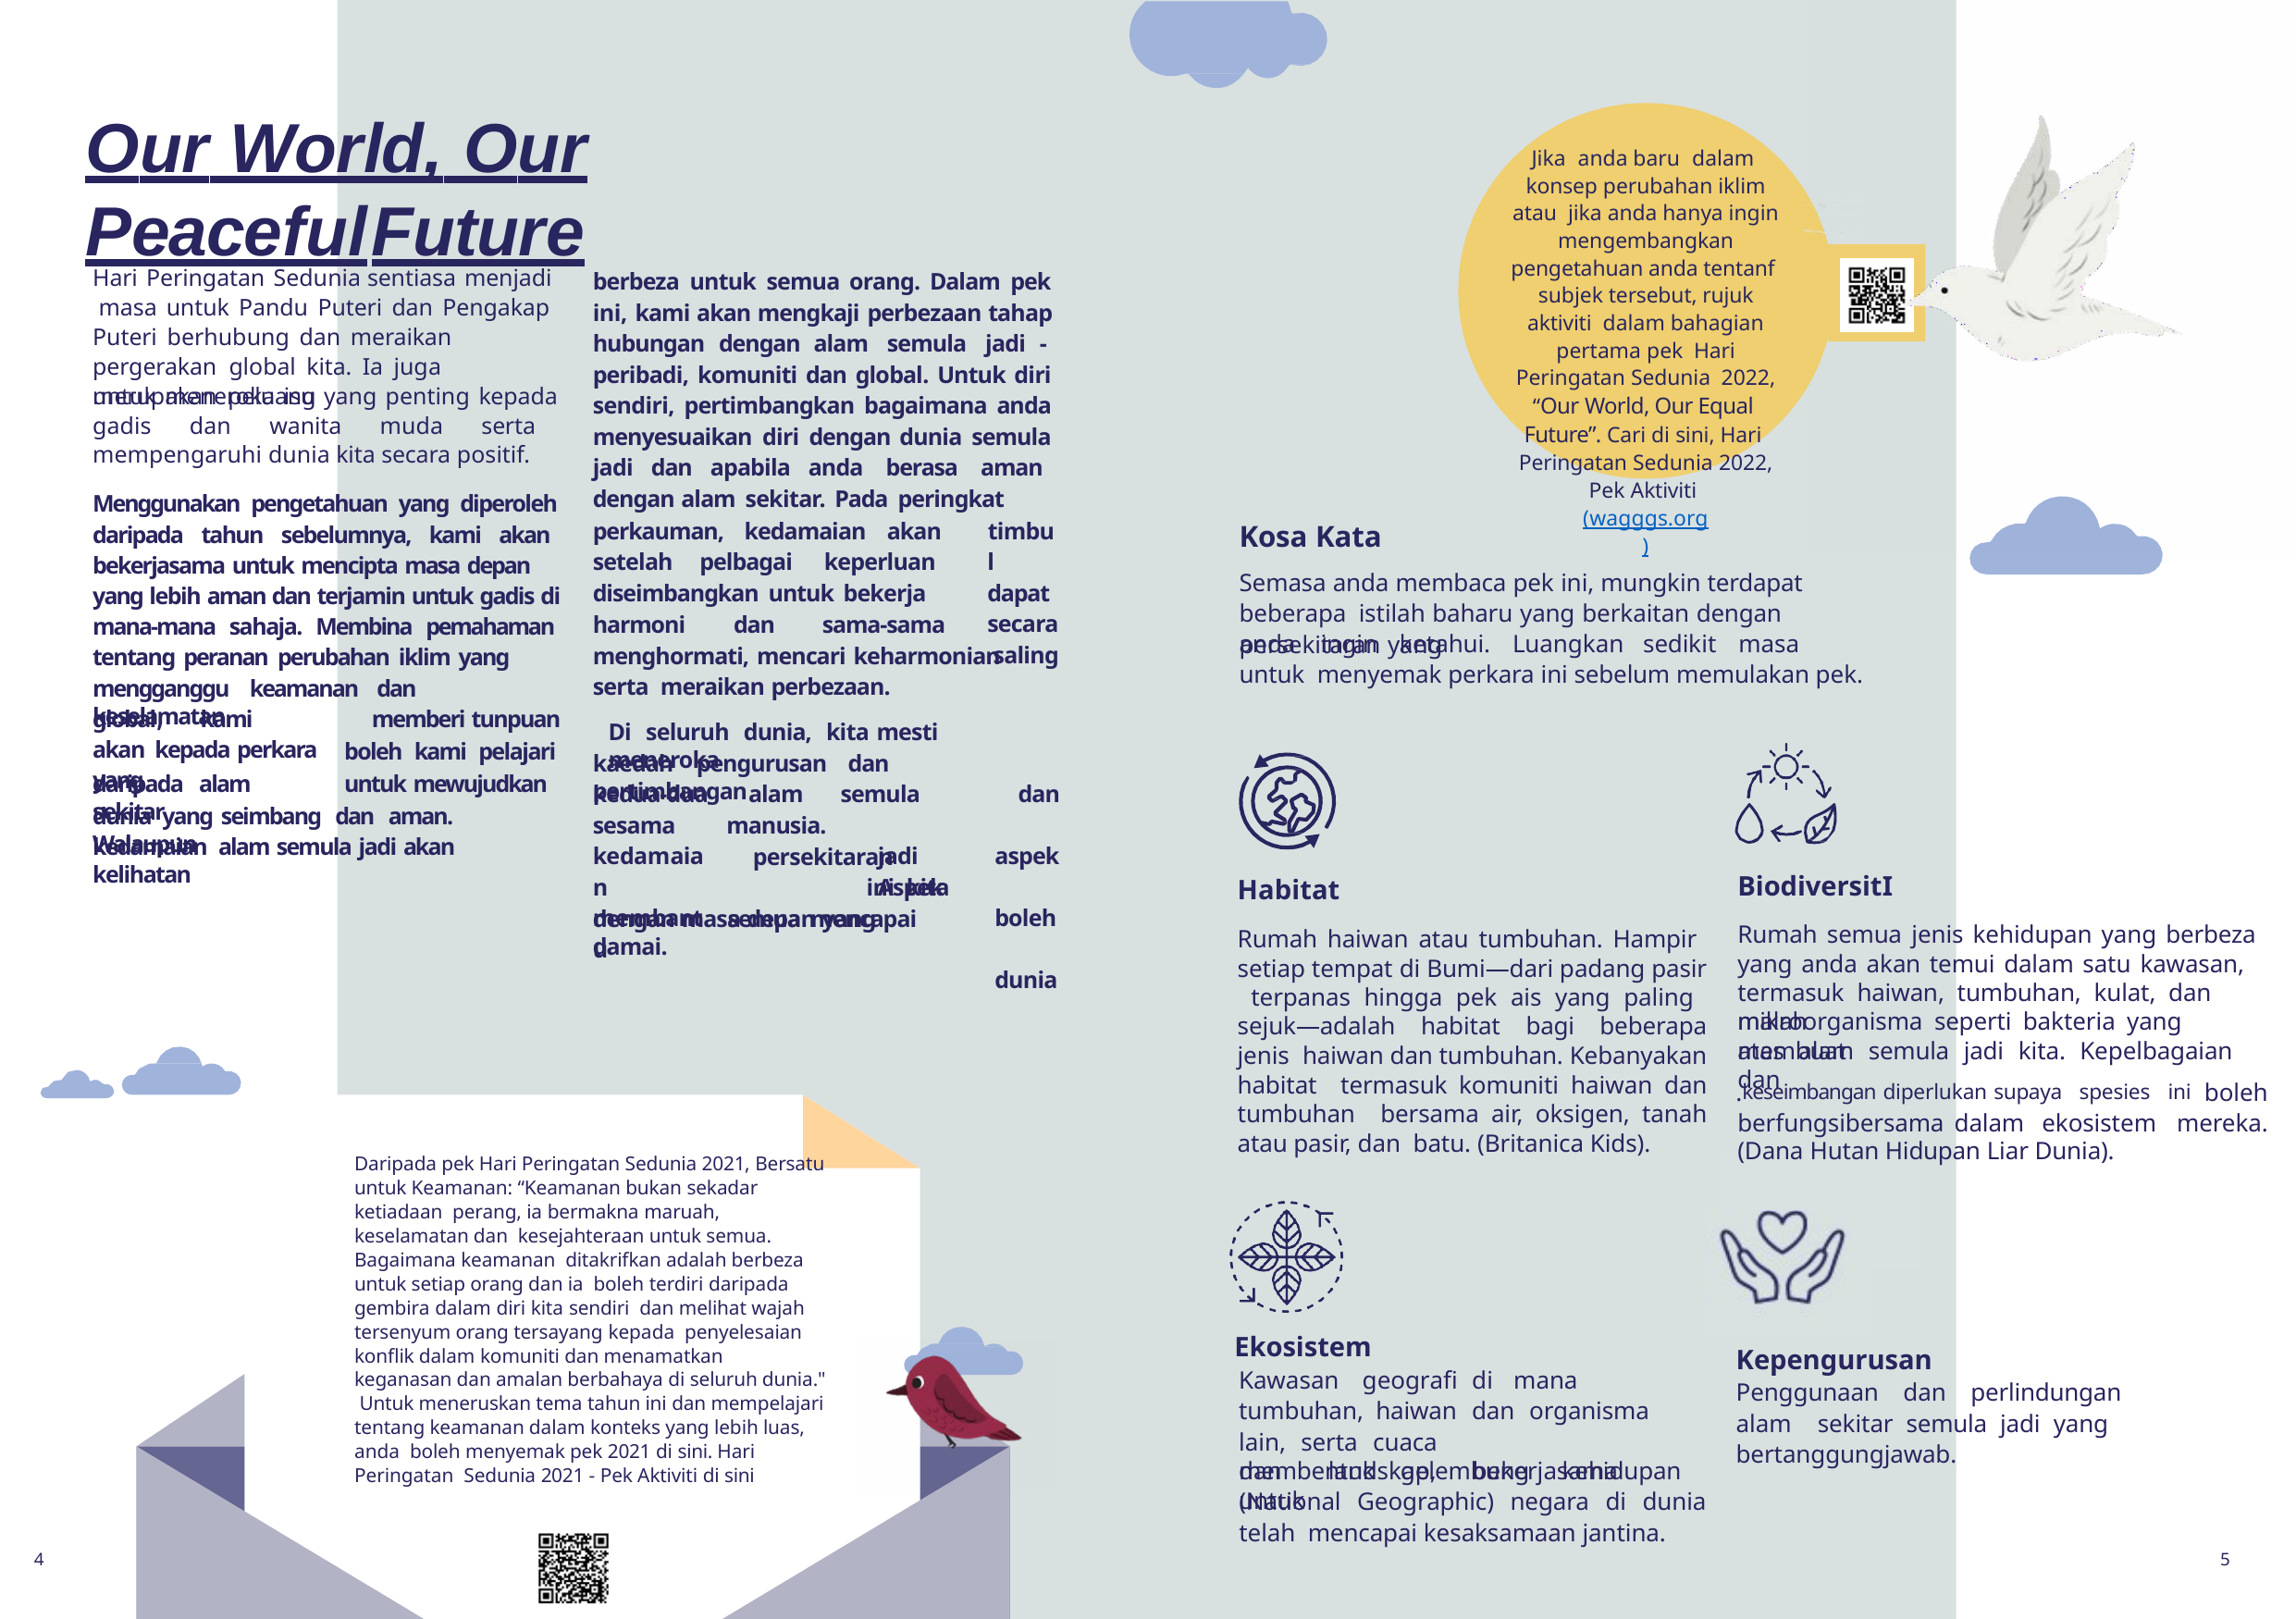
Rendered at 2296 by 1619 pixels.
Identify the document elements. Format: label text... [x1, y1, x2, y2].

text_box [121, 0, 1957, 1619]
text_box Menggunakan pengetahuan yang diperoleh daripada tahun sebelumnya, kami akan bekerjasama untuk mencipta masa depan [91, 484, 116, 576]
text_box dunia yang seimbang dan aman. Walaupun [91, 799, 116, 830]
text_box Puteri berhubung dan meraikan pergerakan global kita. Ia juga merupakan peluang [91, 318, 116, 377]
text_box [40, 1069, 115, 1099]
text_box daripada alam sekitar [91, 767, 116, 799]
text_box untuk meneroka isu yang penting kepada gadis dan wanita muda serta mempengaruhi dunia kita secara positif. [91, 377, 116, 468]
text_box kedamaian alam semula jadi akan kelihatan [91, 830, 116, 888]
text_box BiodiversitI Rumah semua jenis kehidupan yang berbeza yang anda akan temui dalam satu kawasan, [1961, 866, 2269, 975]
text_box Penggunaan dan perlindungan alam sekitar semula jadi yang bertanggungjawab. [1961, 1373, 2122, 1468]
text_box mengganggu keamanan dan keselamatan [91, 672, 116, 699]
text_box termasuk haiwan, tumbuhan, kulat, dan malah [1961, 975, 2269, 1004]
text_box 5 [2218, 1546, 2232, 1569]
title Our World, Our PeacefulFuture [82, 100, 116, 374]
text_box 4 [31, 1546, 46, 1569]
picture [1229, 1201, 1343, 1314]
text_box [1707, 1153, 1920, 1335]
text_box .keseimbangan diperlukan supaya spesies ini boleh berfungsibersama dalam ekosistem mereka. (Dana Hutan Hidupan Liar Dunia). [1961, 1064, 2269, 1166]
text_box global, kami akan kepada perkara yang [91, 699, 116, 767]
text_box Hari Peringatan Sedunia sentiasa menjadi masa untuk Pandu Puteri dan Pengakap [91, 260, 116, 318]
text_box yang lebih aman dan terjamin untuk gadis di mana-mana sahaja. Membina pemahaman tentang peranan perubahan iklim yang [91, 576, 116, 671]
text_box [1970, 562, 2161, 575]
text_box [1734, 743, 1837, 845]
text_box atas alam semula jadi kita. Kepelbagaian dan [1961, 1033, 2269, 1064]
text_box mikroorganisma seperti bakteria yang membuat [1961, 1004, 2269, 1033]
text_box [1458, 0, 2294, 554]
